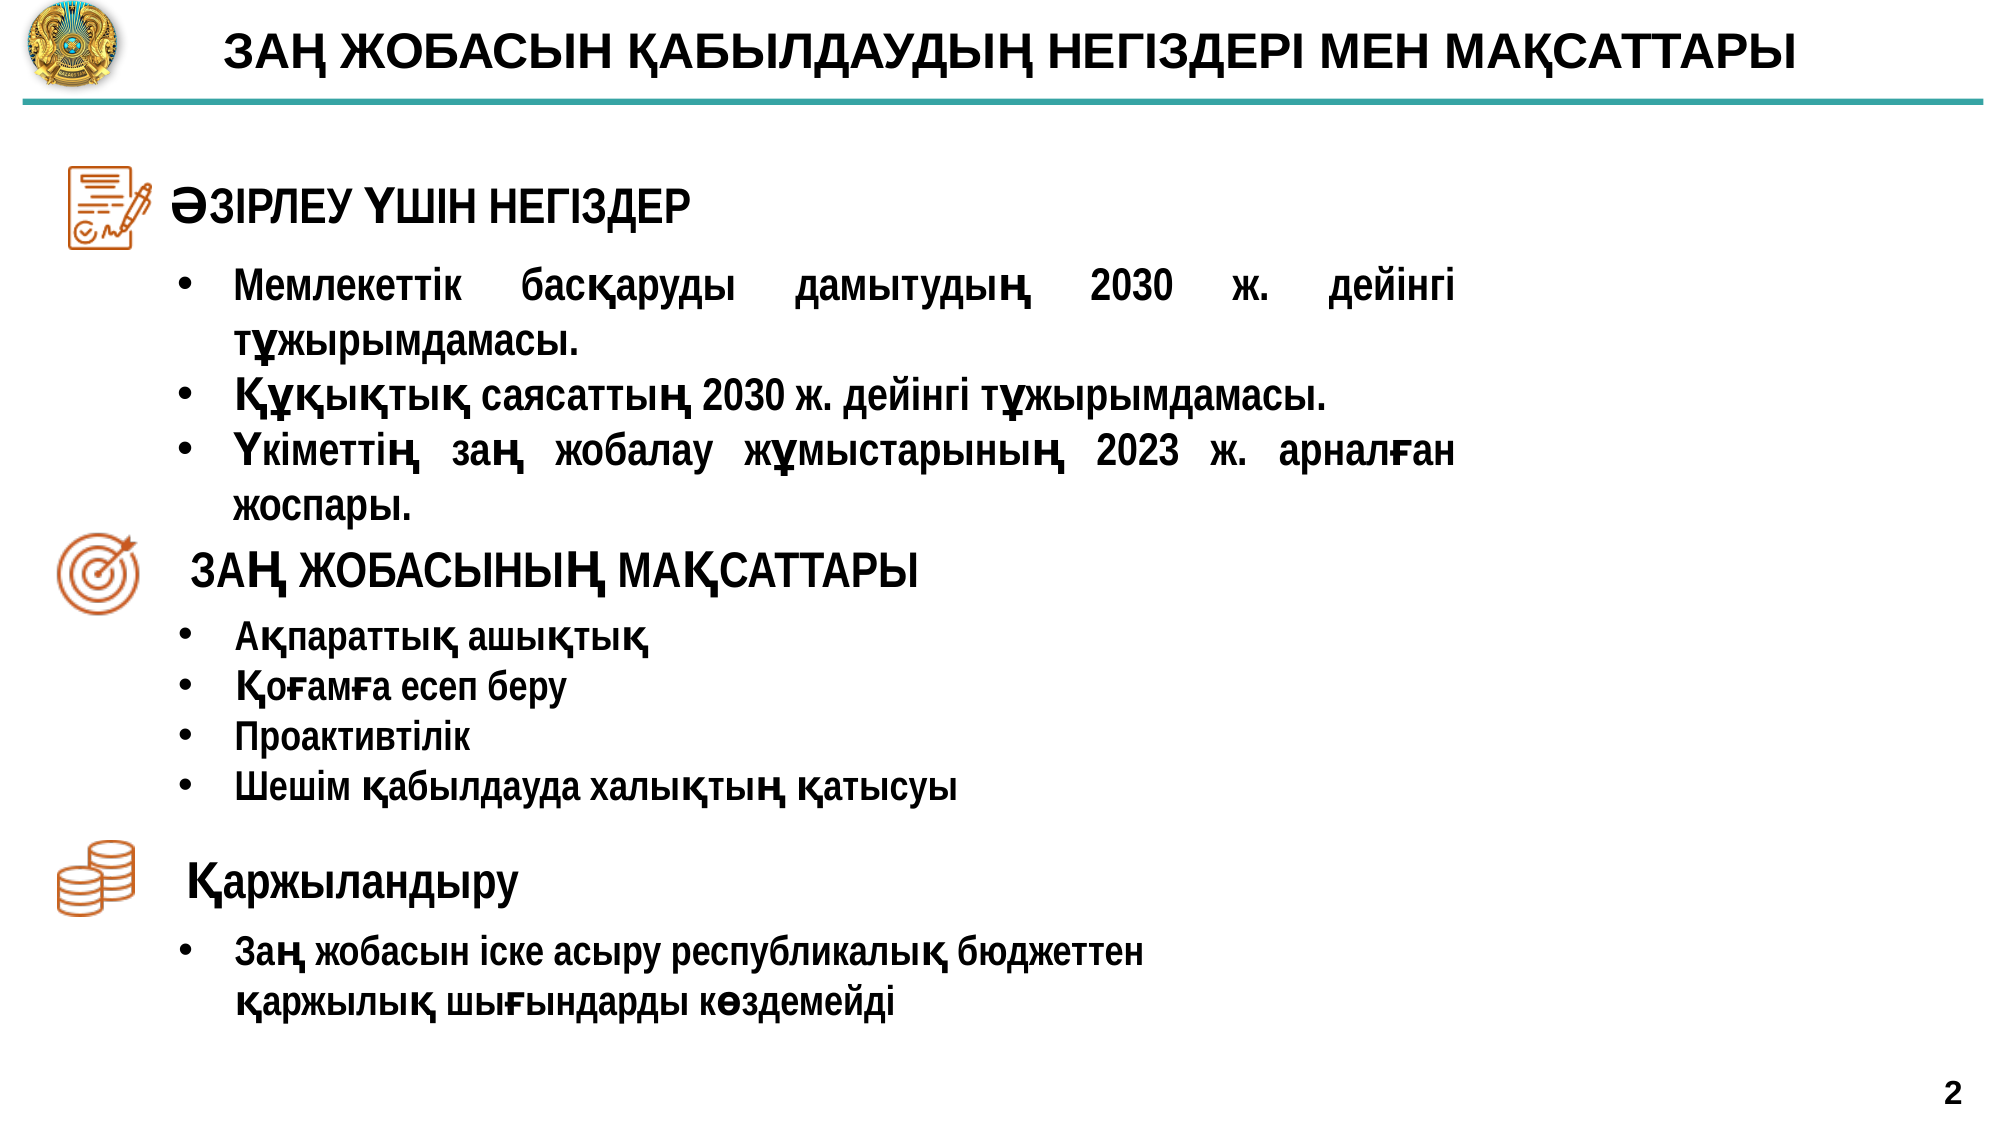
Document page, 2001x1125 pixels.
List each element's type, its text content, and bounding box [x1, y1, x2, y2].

text_box ЗАҢ ЖОБАСЫН ҚАБЫЛДАУДЫҢ НЕГІЗДЕРІ МЕН МАҚСАТТАРЫ [208, 10, 2000, 86]
text_box ӘЗІРЛЕУ ҮШІН НЕГІЗДЕР [153, 166, 912, 241]
text_box Қаржыландыру [170, 841, 639, 916]
picture [54, 530, 143, 619]
text_box Мемлекеттік басқаруды дамытудың 2030 ж. дейінгі тұжырымдамасы. Құқықтық саясаттың 2030 ж. дейінгі тұжырымдамасы. Үкіметтің заң жобалау жұмыстарының 2023 ж. арналған жоспары. [162, 247, 1472, 703]
picture [27, 0, 118, 88]
picture [68, 166, 152, 250]
text_box Ақпараттық ашықтық Қоғамға есеп беру Проактивтілік Шешім қабылдауда халықтың қатысуы [163, 703, 1005, 817]
picture [57, 840, 135, 917]
text_box 2 [1929, 1064, 2000, 1119]
text_box Заң жобасын іске асыру республикалық бюджеттен қаржылық шығындарды көздемейді [163, 916, 1271, 1032]
